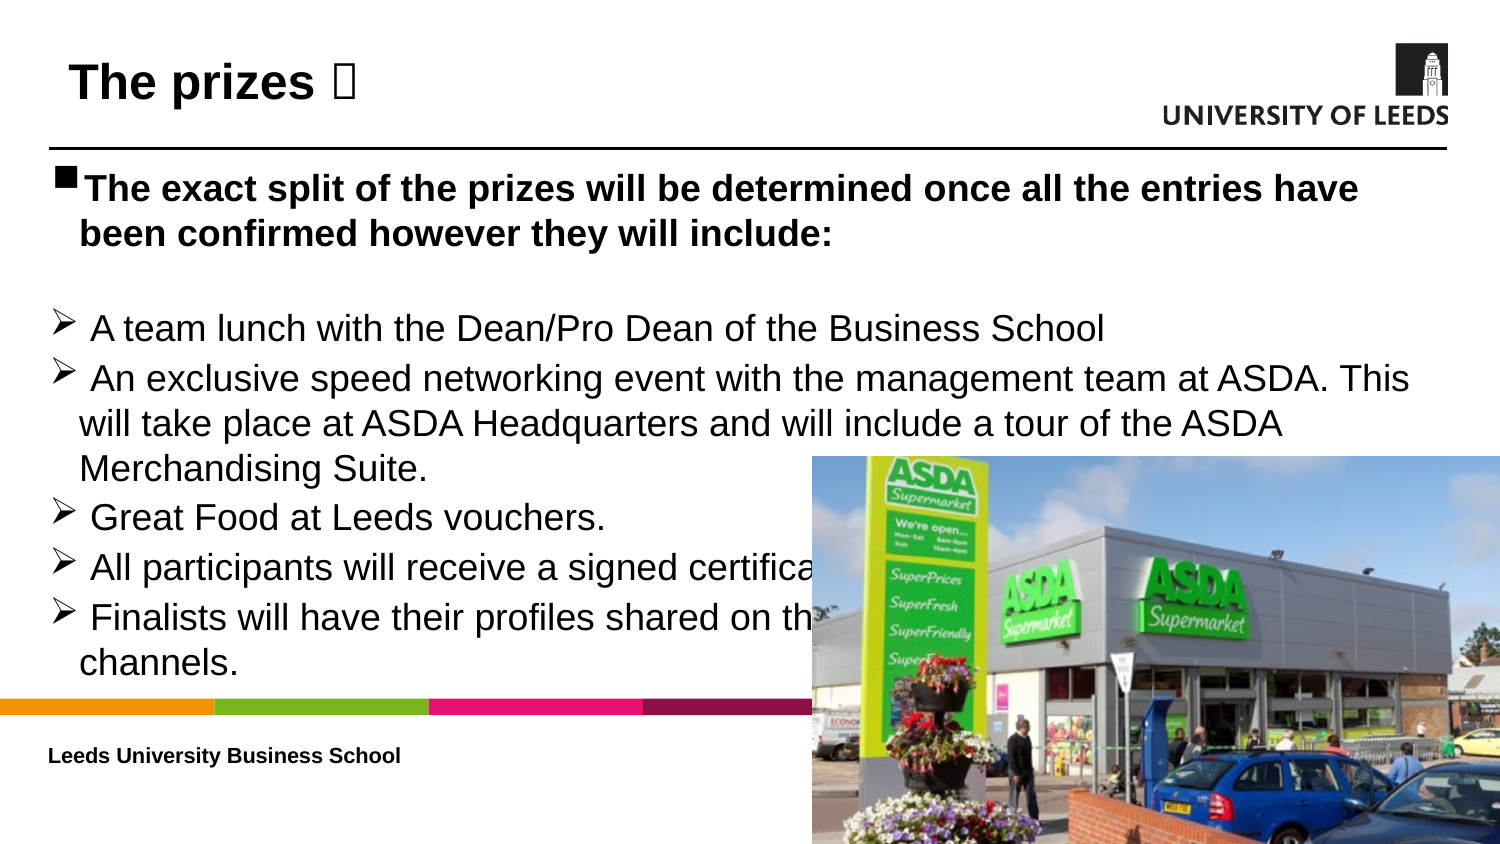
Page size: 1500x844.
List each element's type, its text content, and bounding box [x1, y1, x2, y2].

list The exact split of the prizes will be determined once all the entries have been confirmed however they will include: A team lunch with the Dean/Pro Dean of the Business School An exclusive speed networking event with the management team at ASDA. This will take place at ASDA Headquarters and will include a tour of the ASDA Merchandising Suite. Great Food at Leeds vouchers. All participants will receive a signed certificate from the Dean/Pro-Dean. Finalists will have their profiles shared on the LUBS Student Guide and other channels. [49, 164, 1423, 650]
title The prizes  [68, 41, 457, 111]
picture [812, 456, 1500, 844]
